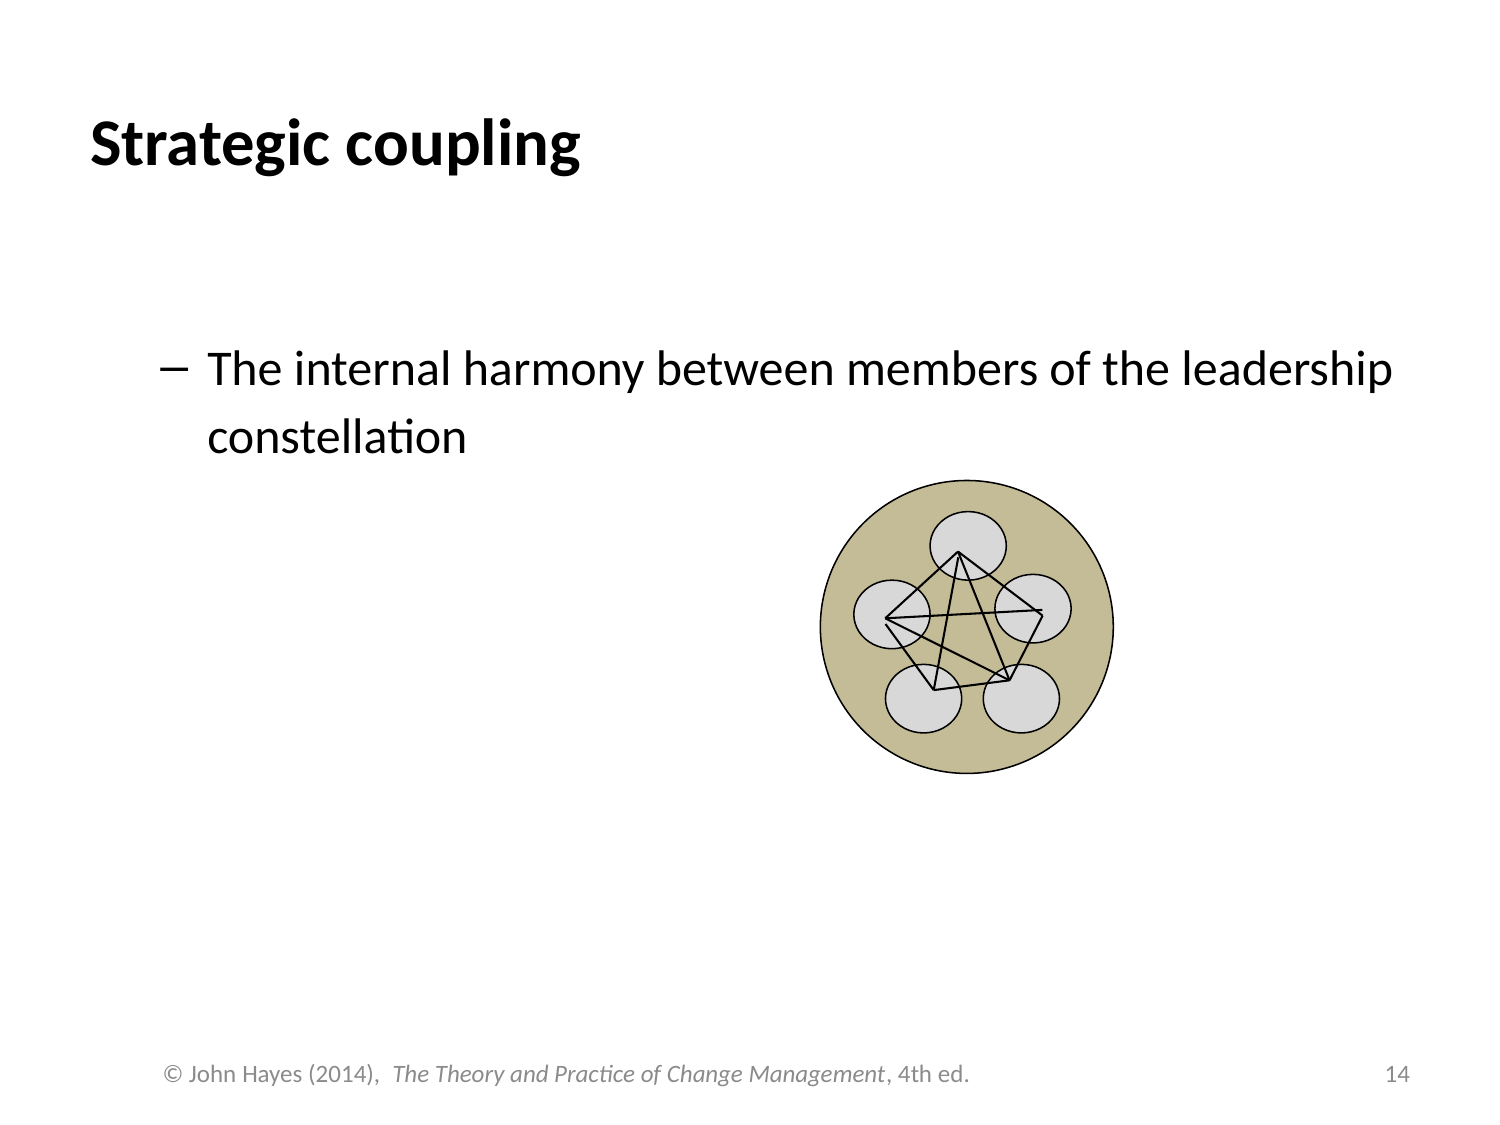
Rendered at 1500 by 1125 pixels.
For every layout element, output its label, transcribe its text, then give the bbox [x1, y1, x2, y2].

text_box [820, 480, 1114, 774]
title Strategic coupling [75, 45, 1425, 233]
list The internal harmony between members of the leadership constellation [70, 328, 1421, 882]
footer © John Hayes (2014), The Theory and Practice of Change Management, 4th ed. [147, 1042, 1294, 1103]
slide_number 14 [1294, 1042, 1425, 1103]
